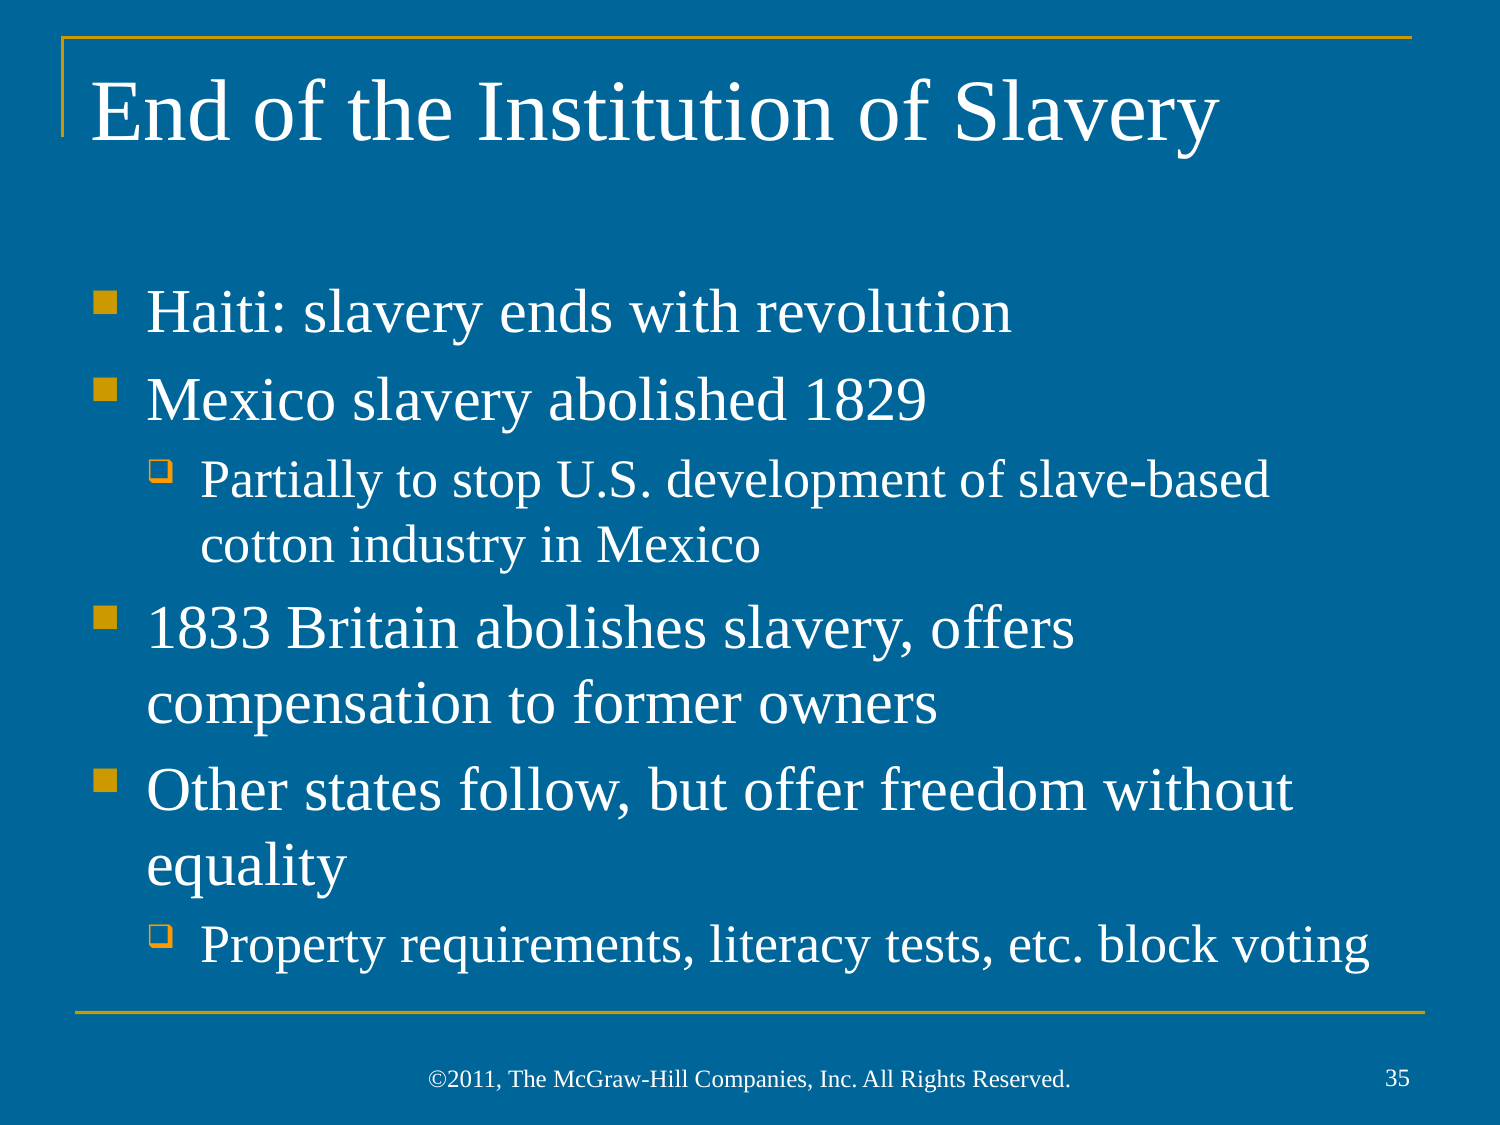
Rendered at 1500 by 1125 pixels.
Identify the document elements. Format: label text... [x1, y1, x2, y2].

slide_number 35 [1074, 1023, 1426, 1100]
title End of the Institution of Slavery [74, 45, 1426, 233]
list Haiti: slavery ends with revolution Mexico slavery abolished 1829 Partially to stop U.S. development of slave-based cotton industry in Mexico 1833 Britain abolishes slavery, offers compensation to former owners Other states follow, but offer freedom without equality Property requirements, literacy tests, etc. block voting [74, 262, 1426, 1006]
footer ©2011, The McGraw-Hill Companies, Inc. All Rights Reserved. [324, 1024, 1176, 1101]
